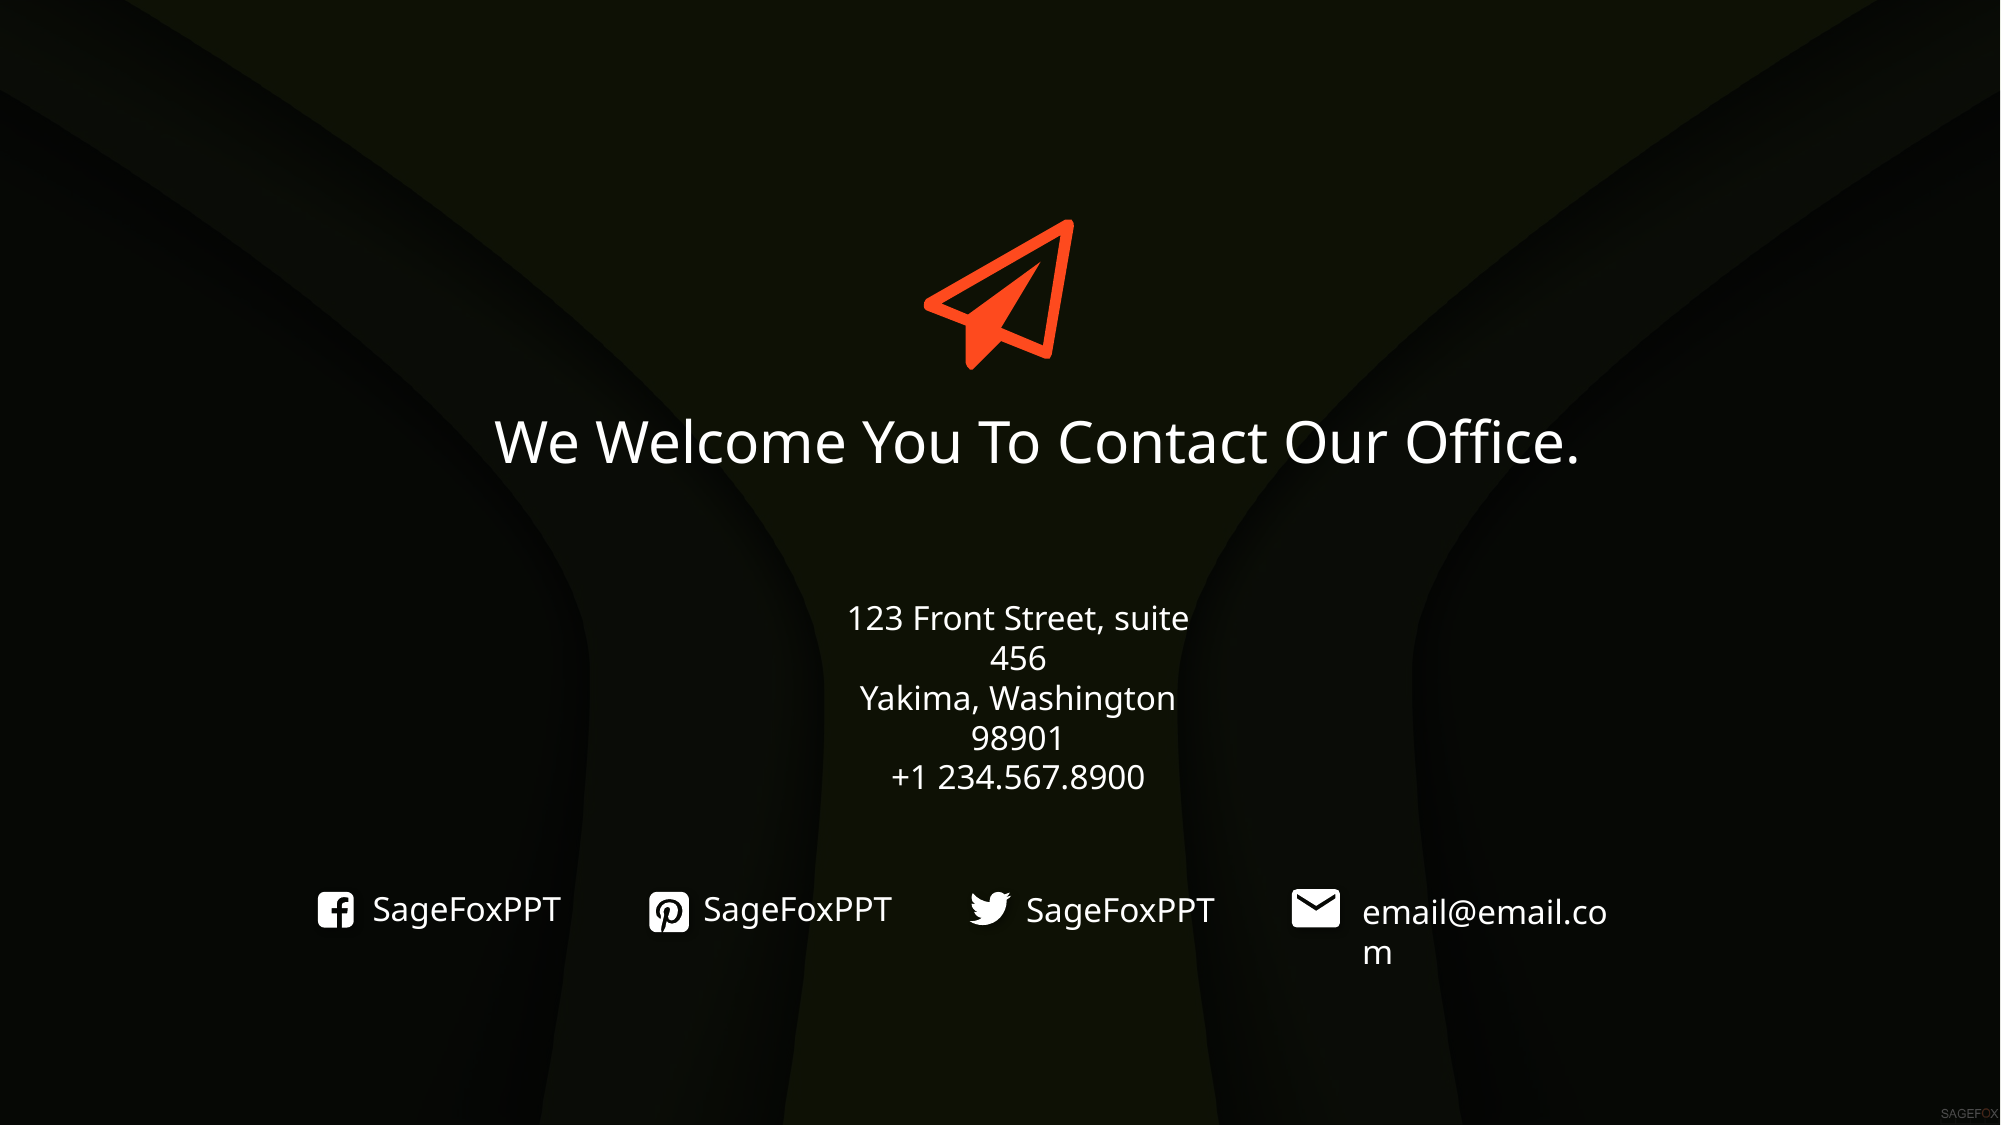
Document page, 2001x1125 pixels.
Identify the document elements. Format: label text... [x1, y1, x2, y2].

text_box [0, 0, 2000, 1125]
text_box SageFoxPPT [688, 880, 929, 936]
text_box email@email.com [1347, 884, 1649, 979]
text_box [923, 219, 1074, 370]
text_box We Welcome You To Contact Our Office. [477, 398, 1598, 483]
text_box 123 Front Street, suite 456 Yakima, Washington 98901 +1 234.567.8900 [808, 589, 1229, 804]
text_box [649, 891, 688, 933]
text_box SageFoxPPT [357, 880, 598, 936]
text_box SageFoxPPT [1011, 881, 1252, 937]
text_box [317, 891, 354, 928]
text_box [969, 891, 1011, 926]
text_box [1291, 889, 1340, 928]
